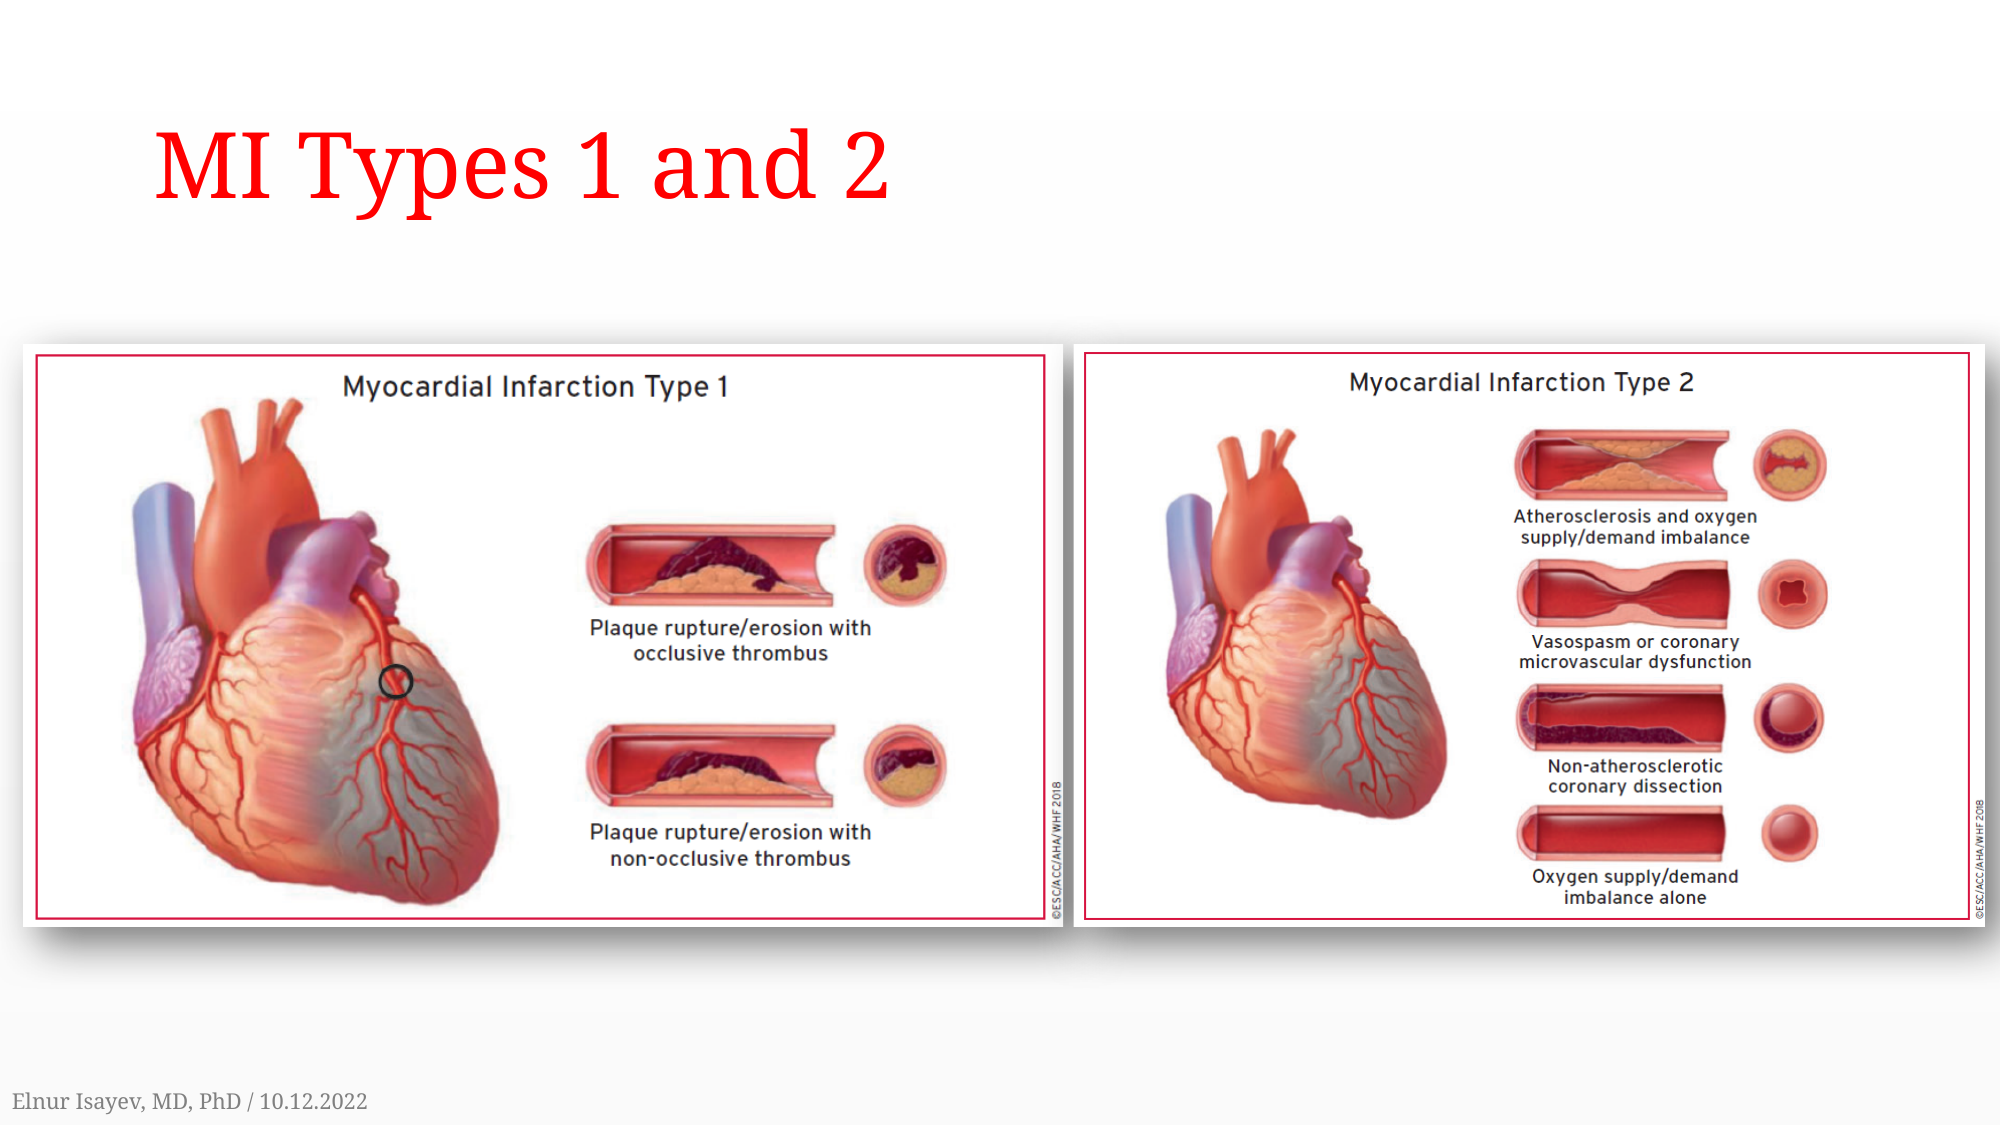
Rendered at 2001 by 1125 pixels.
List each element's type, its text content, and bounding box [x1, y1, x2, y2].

text_box Elnur Isayev, MD, PhD / 10.12.2022 [0, 1080, 384, 1122]
picture [1073, 344, 1985, 927]
title MI Types 1 and 2 [138, 60, 1864, 278]
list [23, 344, 1064, 927]
